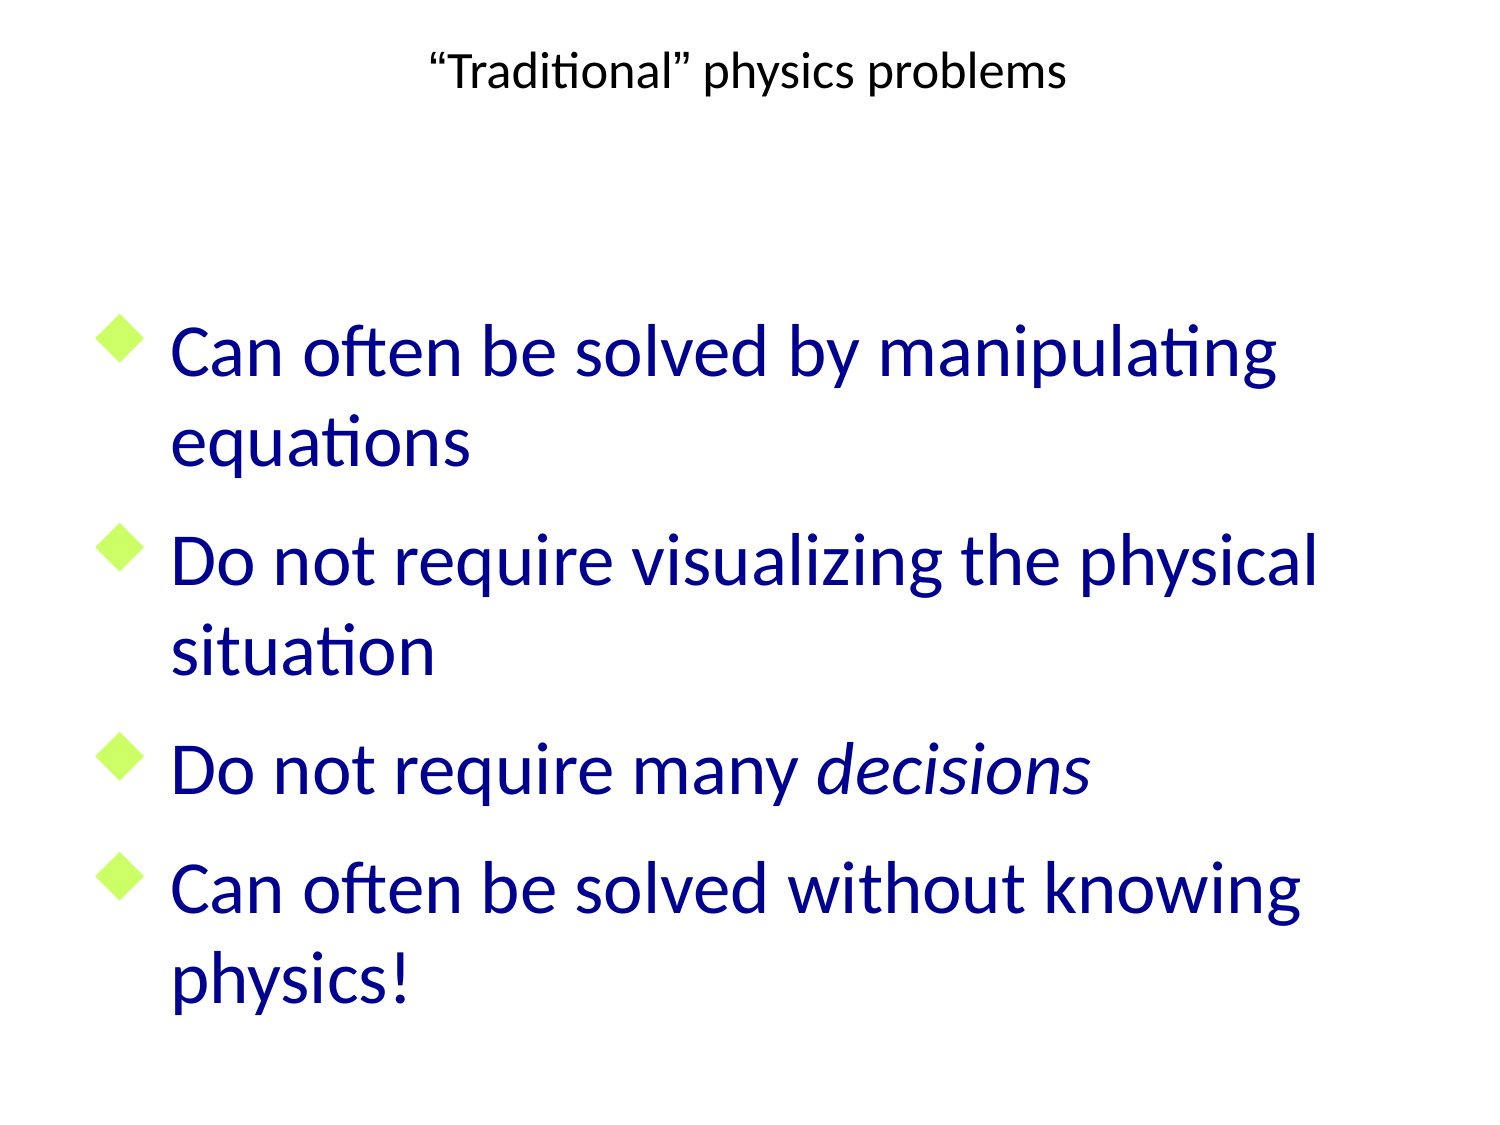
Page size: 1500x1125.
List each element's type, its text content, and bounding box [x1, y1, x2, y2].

title “Traditional” physics problems [70, 27, 1427, 170]
text_box Can often be solved by manipulating equations Do not require visualizing the physical situation Do not require many decisions Can often be solved without knowing physics! [90, 301, 1418, 1006]
